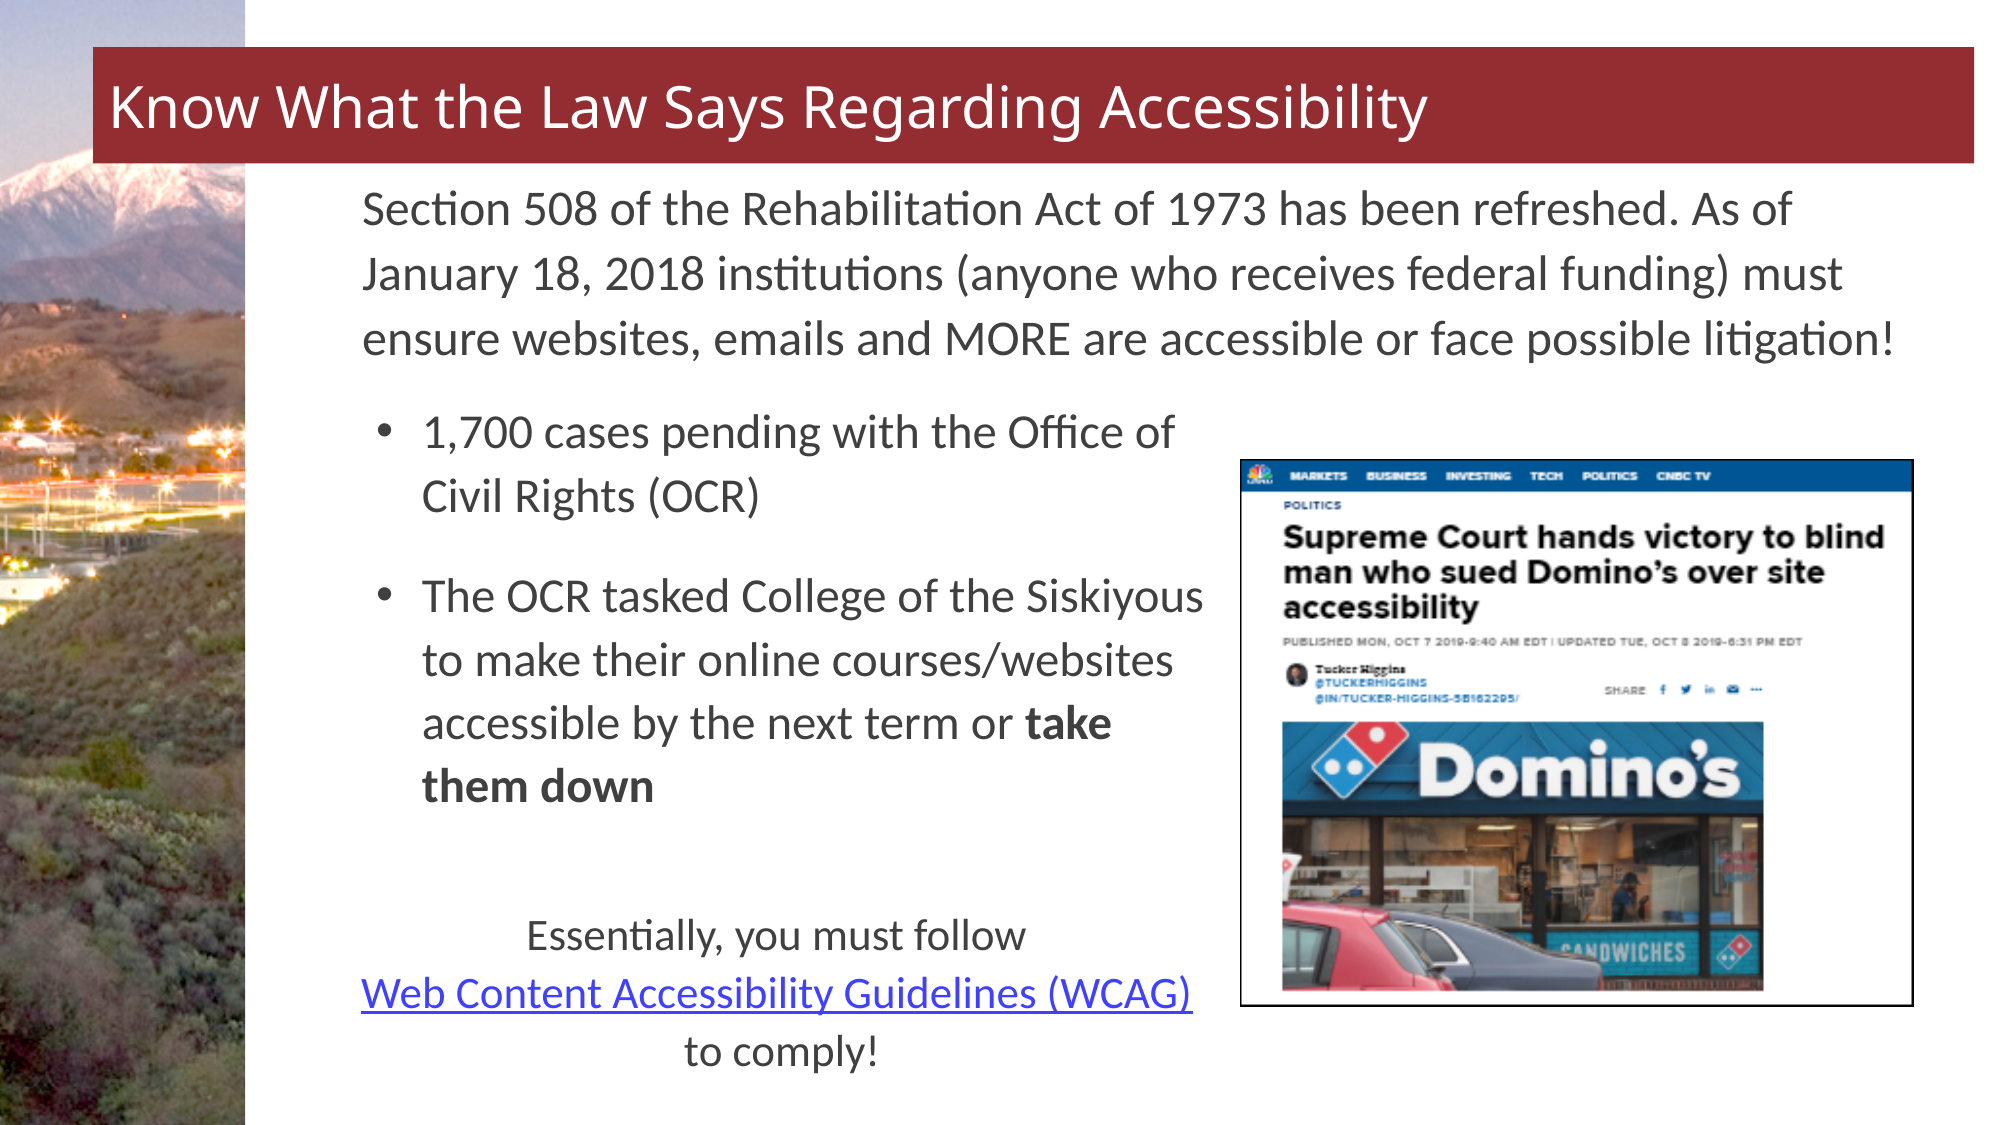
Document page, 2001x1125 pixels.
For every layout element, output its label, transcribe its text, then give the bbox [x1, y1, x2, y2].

list 1,700 cases pending with the Office of Civil Rights (OCR) The OCR tasked College of the Siskiyous to make their online courses/websites accessible by the next term or take them down Essentially, you must follow Web Content Accessibility Guidelines (WCAG) to comply! [323, 388, 1241, 1125]
picture [0, 0, 246, 1125]
picture [1240, 459, 1914, 1007]
title Know What the Law Says Regarding Accessibility [93, 47, 1975, 164]
text_box Section 508 of the Rehabilitation Act of 1973 has been refreshed. As of January 18, 2018 institutions (anyone who receives federal funding) must ensure websites, emails and MORE are accessible or face possible litigation! [347, 163, 2000, 388]
